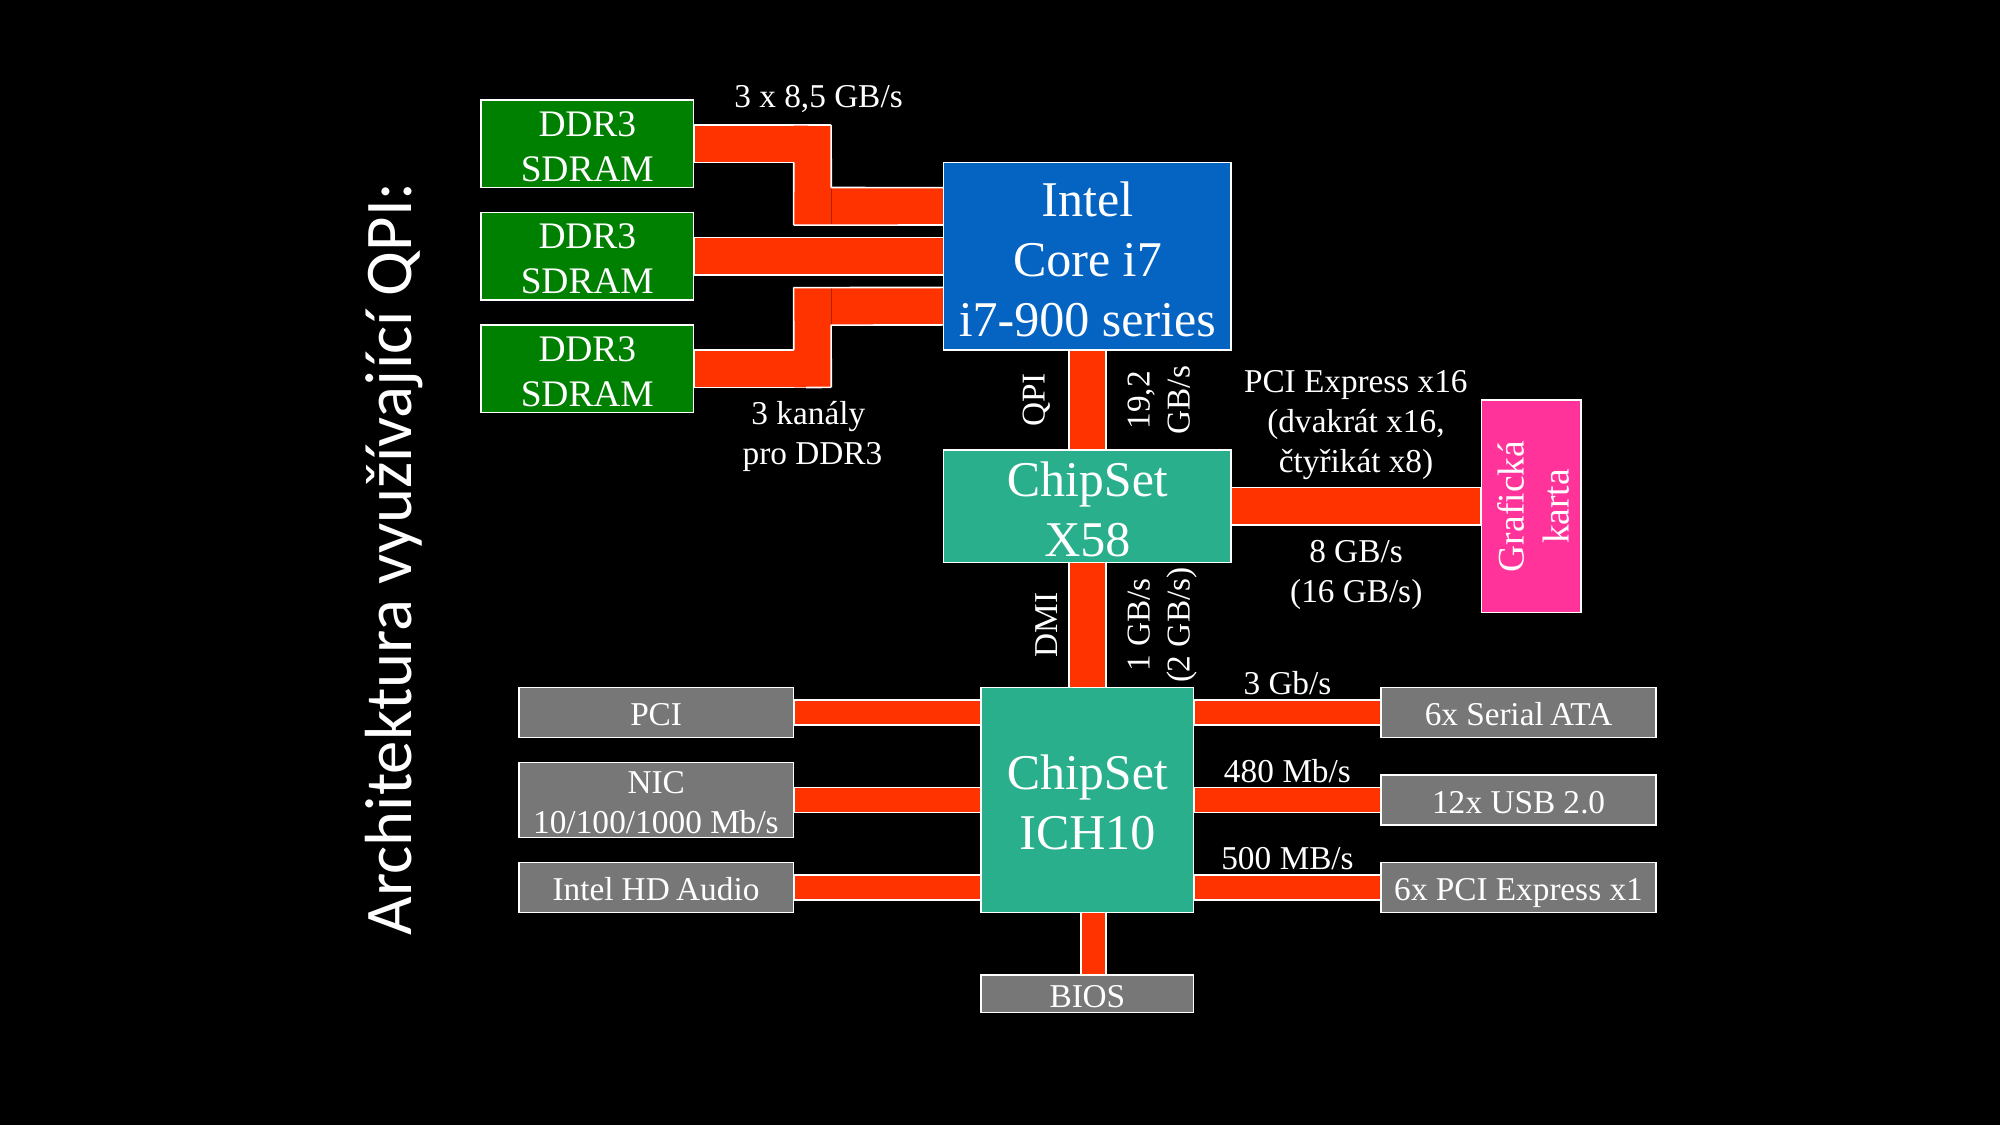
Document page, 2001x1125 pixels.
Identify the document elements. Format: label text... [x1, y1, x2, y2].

text_box Architektura využívající QPI: [343, 75, 432, 951]
text_box [793, 787, 982, 813]
text_box 3 x 8,5 GB/s [706, 75, 932, 113]
text_box [693, 237, 944, 275]
text_box 3 kanály pro DDR3 [693, 387, 932, 475]
text_box BIOS [981, 975, 1194, 1013]
text_box DDR3 SDRAM [481, 99, 694, 188]
text_box [1081, 912, 1107, 975]
text_box 8 GB/s (16 GB/s) [1243, 524, 1469, 613]
text_box [1068, 563, 1107, 688]
text_box QPI [1006, 375, 1057, 426]
text_box [793, 875, 982, 900]
text_box ChipSet ICH10 [981, 687, 1194, 913]
text_box Grafická karta [1481, 400, 1582, 613]
text_box 480 Mb/s [1206, 750, 1369, 788]
text_box [832, 288, 943, 325]
text_box [1193, 787, 1382, 813]
text_box [1232, 487, 1481, 525]
text_box Intel Core i7 i7-900 series [943, 162, 1232, 350]
text_box 6x PCI Express x1 [1381, 862, 1657, 913]
text_box [793, 288, 832, 388]
text_box [1193, 699, 1382, 725]
text_box 1 GB/s (2 GB/s) [1118, 563, 1194, 688]
text_box [1193, 875, 1382, 900]
text_box NIC 10/100/1000 Mb/s [518, 762, 794, 838]
text_box 12x USB 2.0 [1381, 774, 1657, 825]
text_box PCI [518, 687, 794, 738]
text_box 500 MB/s [1206, 837, 1369, 875]
text_box [793, 125, 832, 225]
text_box 3 Gb/s [1206, 662, 1369, 700]
text_box 19,2 GB/s [1118, 362, 1194, 438]
text_box [693, 125, 793, 163]
text_box Intel HD Audio [518, 862, 794, 913]
text_box [832, 188, 943, 225]
text_box [1068, 350, 1107, 450]
text_box DDR3 SDRAM [481, 212, 694, 300]
text_box DMI [1018, 587, 1069, 663]
text_box PCI Express x16 (dvakrát x16, čtyřikát x8) [1243, 362, 1469, 475]
text_box 6x Serial ATA [1381, 687, 1657, 738]
text_box [793, 699, 982, 725]
text_box ChipSet X58 [943, 450, 1232, 563]
text_box DDR3 SDRAM [481, 324, 694, 413]
text_box [693, 350, 793, 388]
